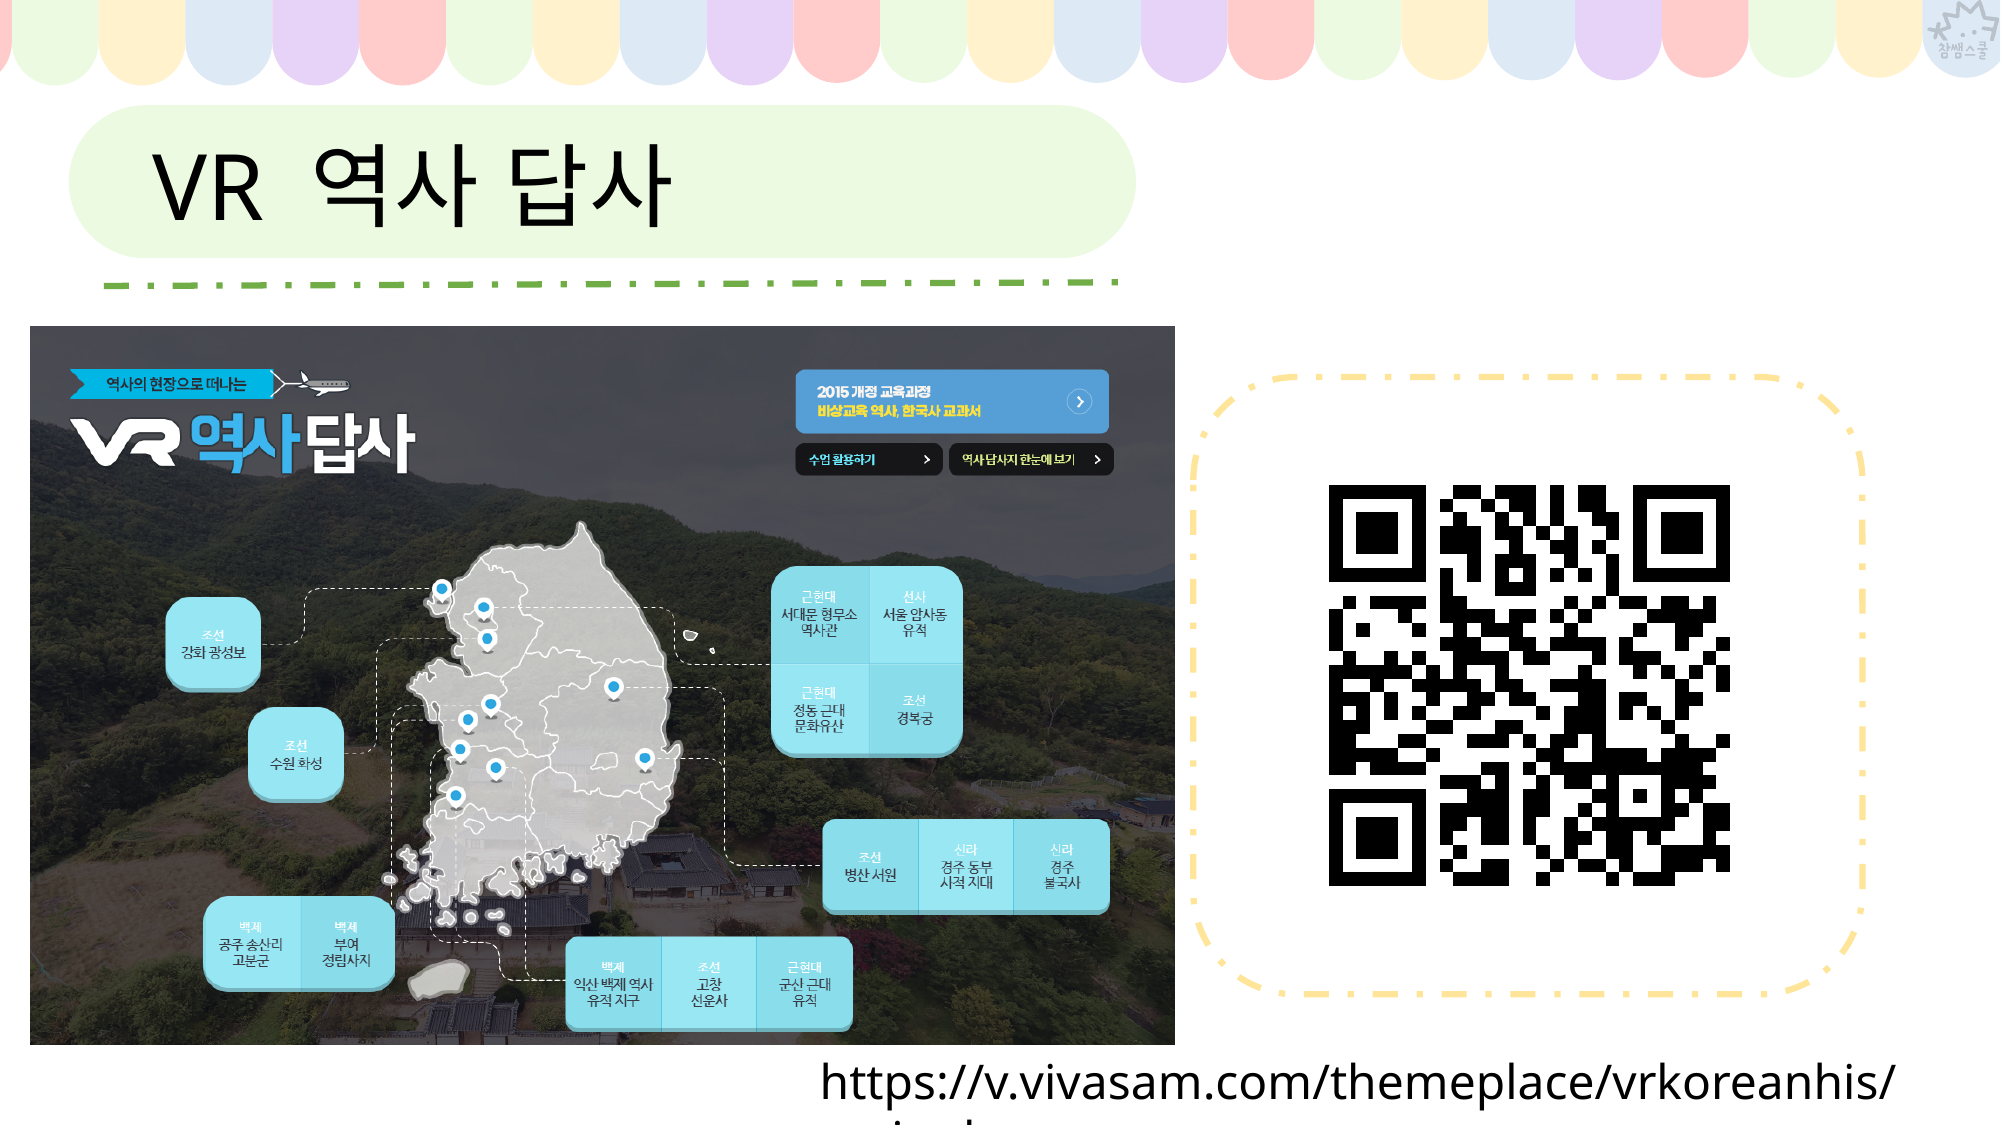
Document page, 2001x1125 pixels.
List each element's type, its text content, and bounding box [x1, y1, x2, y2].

picture [1305, 462, 1750, 909]
text_box https://v.vivasam.com/themeplace/vrkoreanhis/main.do [804, 1036, 2000, 1125]
text_box [1193, 377, 1863, 995]
title VR 역사 답사 [137, 82, 1863, 300]
text_box [68, 105, 137, 258]
picture [30, 326, 1175, 1045]
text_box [103, 282, 1119, 287]
